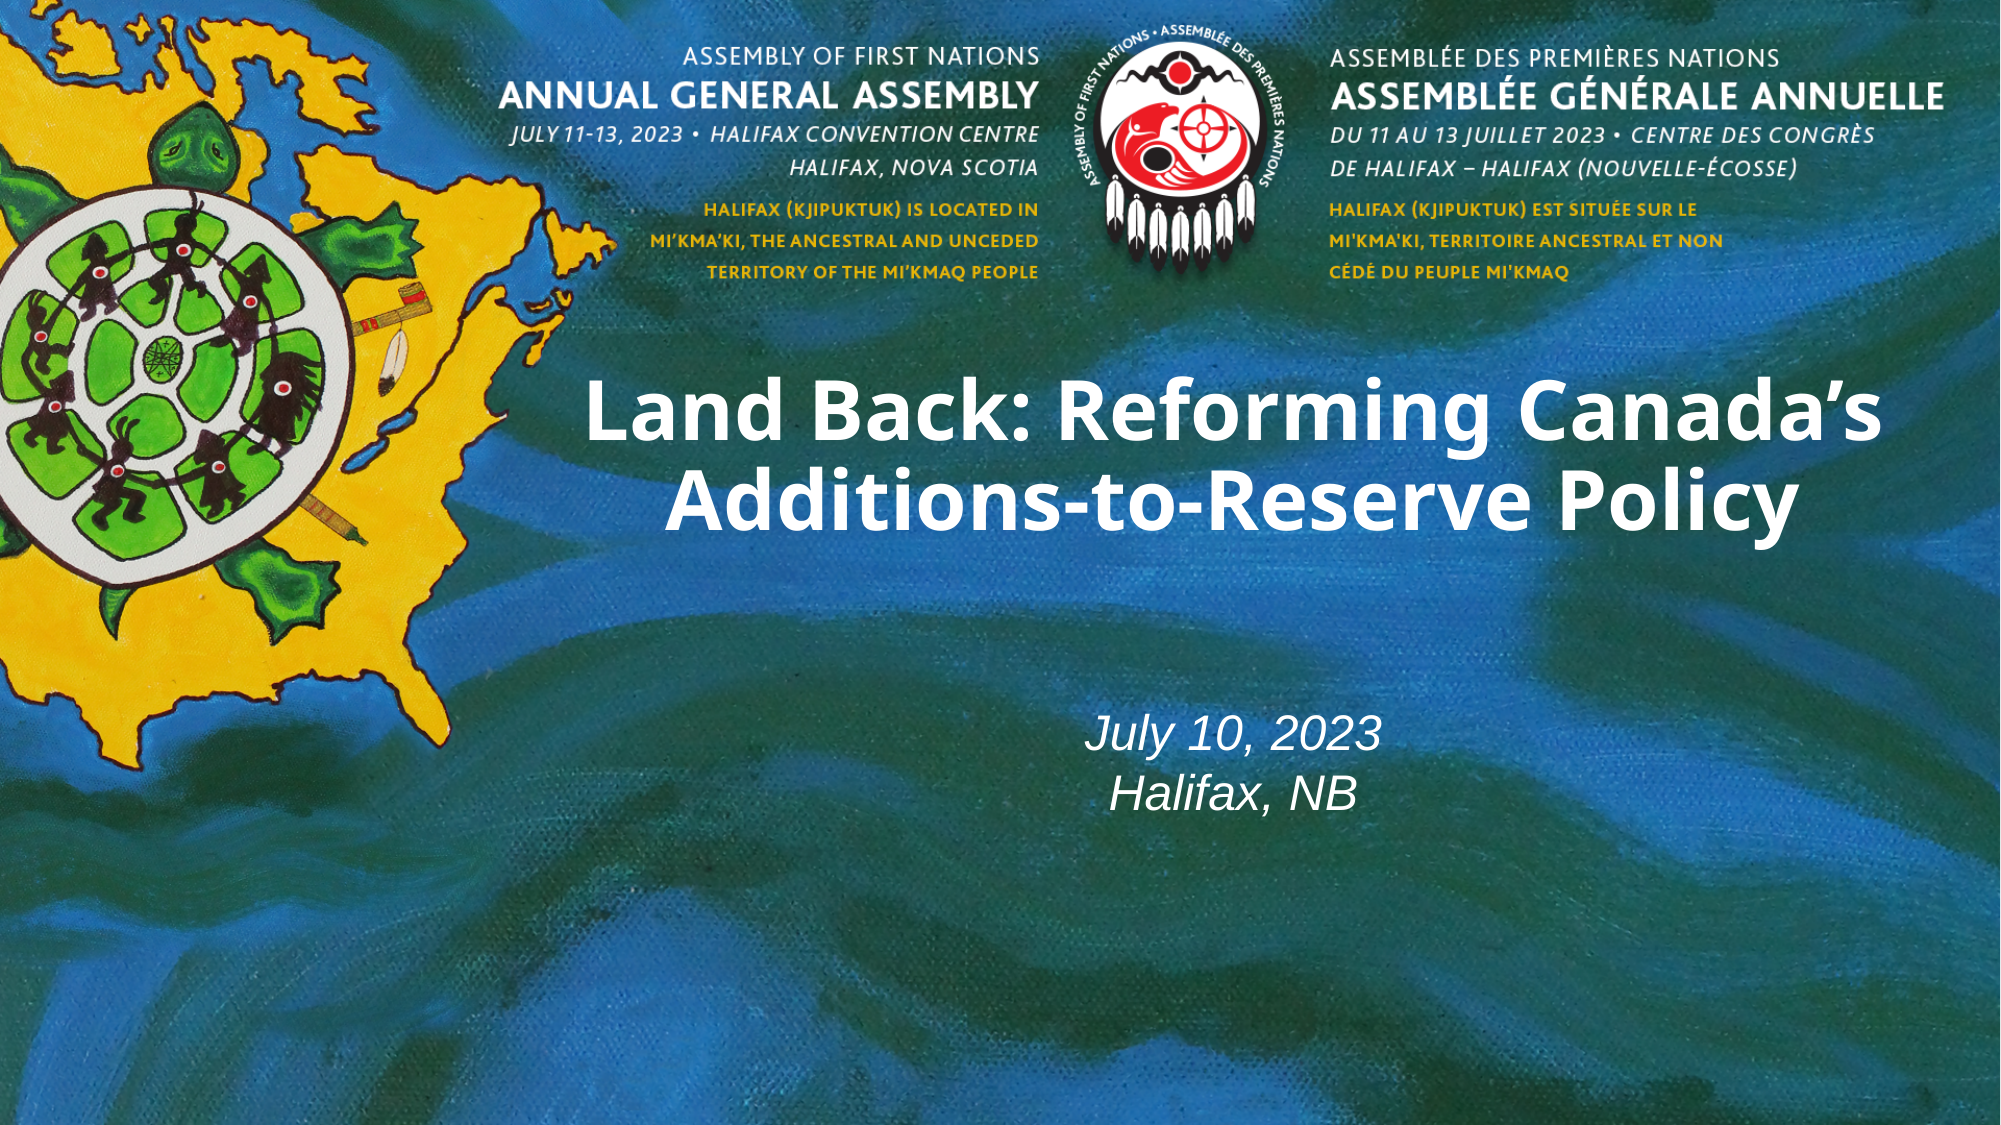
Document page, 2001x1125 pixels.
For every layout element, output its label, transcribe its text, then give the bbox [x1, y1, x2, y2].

title Land Back: Reforming Canada’s Additions-to-Reserve Policy [562, 361, 1905, 677]
picture [0, 0, 2001, 1125]
subtitle July 10, 2023 Halifax, NB [562, 693, 1905, 944]
